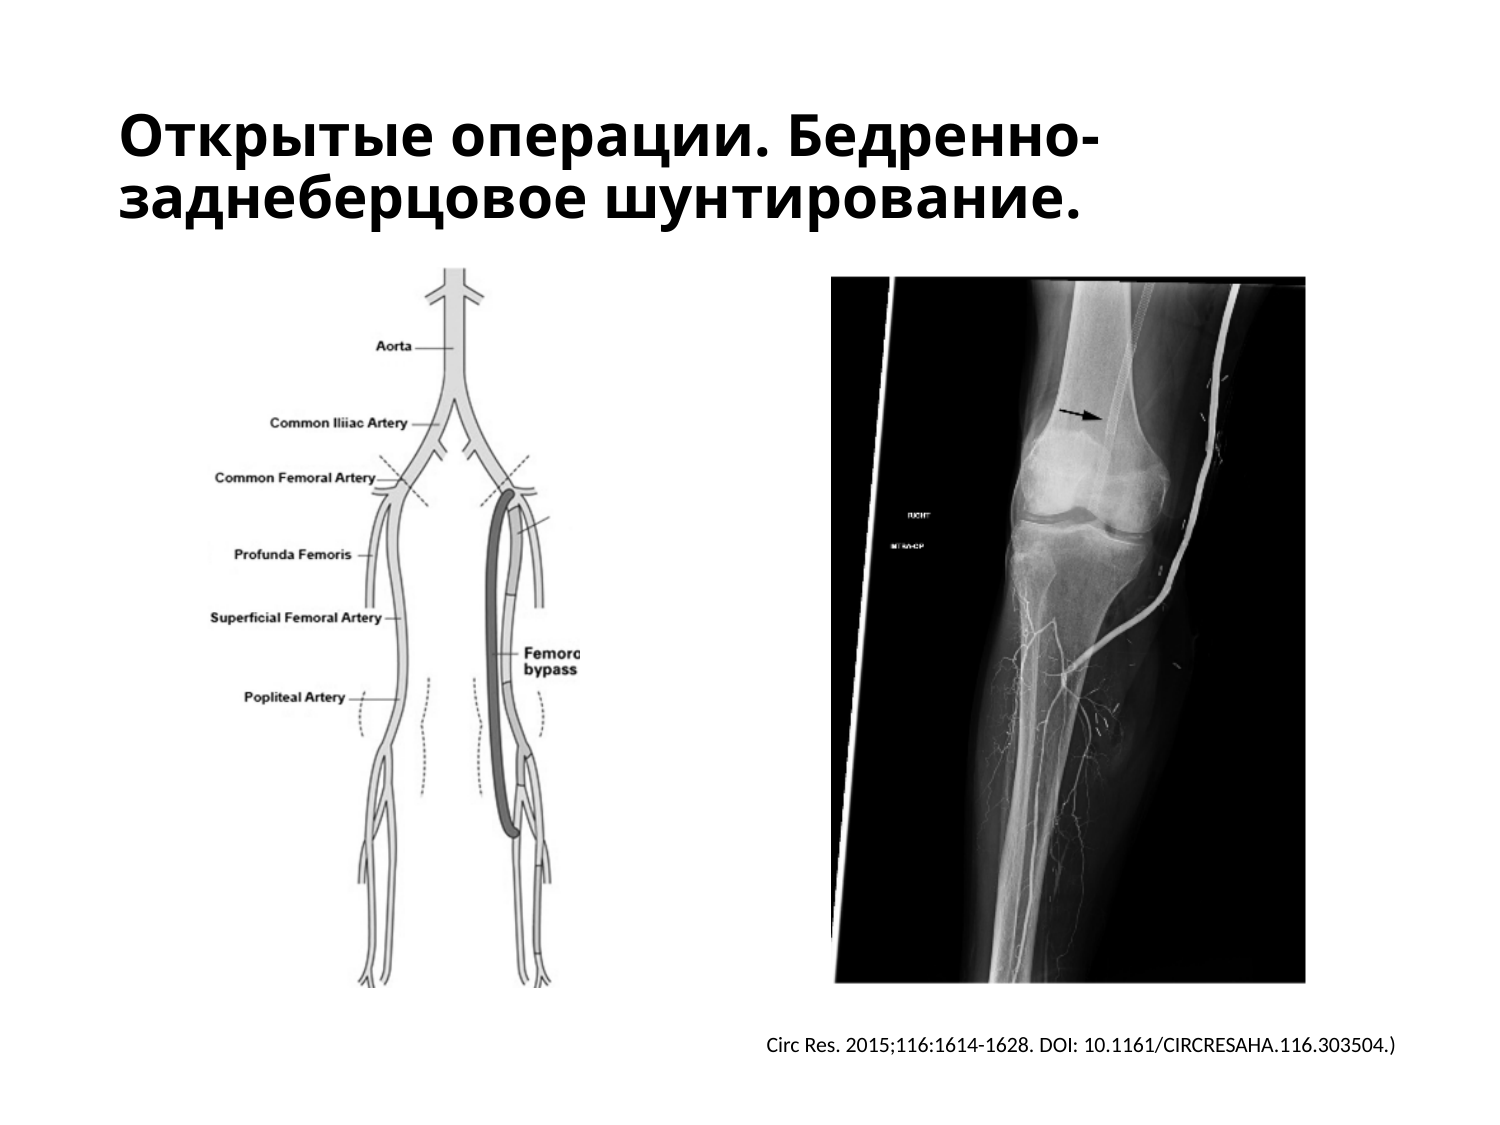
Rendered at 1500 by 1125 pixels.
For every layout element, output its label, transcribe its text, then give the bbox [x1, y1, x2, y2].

title Открытые операции. Бедренно-заднеберцовое шунтирование. [103, 59, 1397, 278]
picture [830, 274, 1320, 988]
text_box Circ Res. 2015;116:1614-1628. DOI: 10.1161/CIRCRESAHA.116.303504.) [478, 1023, 1412, 1110]
picture [194, 267, 580, 988]
